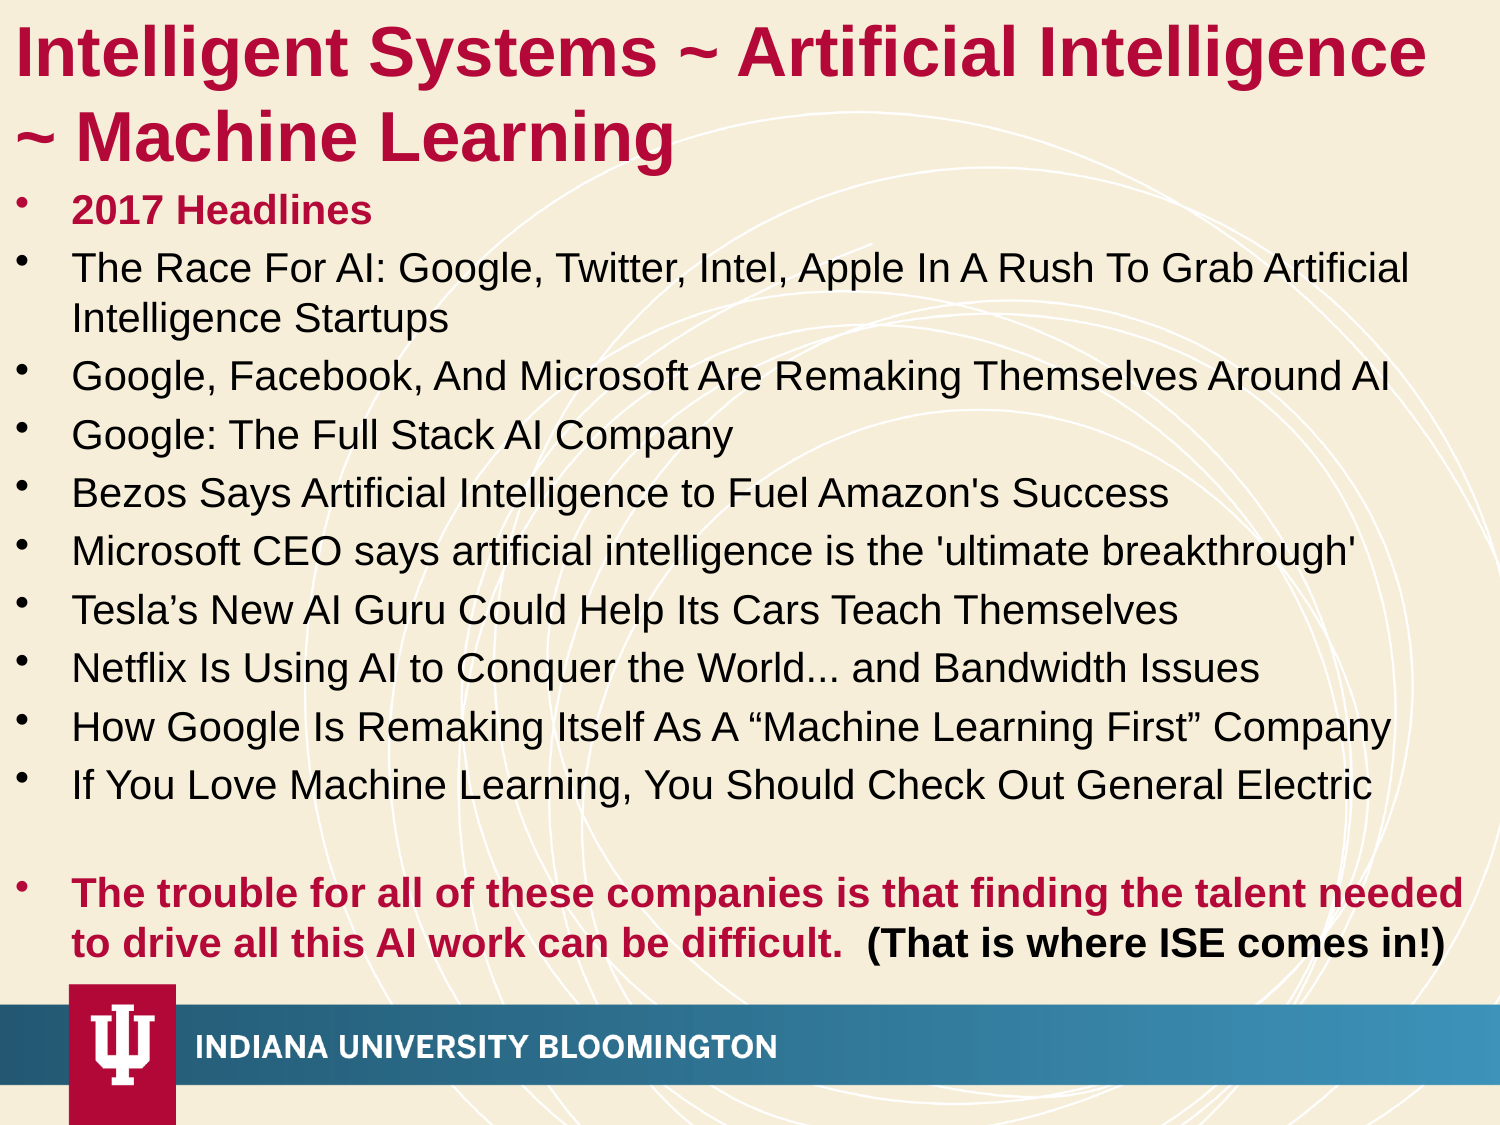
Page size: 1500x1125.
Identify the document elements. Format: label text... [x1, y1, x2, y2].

title Intelligent Systems ~ Artificial Intelligence ~ Machine Learning [0, 0, 1500, 174]
picture [0, 838, 1500, 1125]
list 2017 Headlines The Race For AI: Google, Twitter, Intel, Apple In A Rush To Grab Artificial Intelligence Startups Google, Facebook, And Microsoft Are Remaking Themselves Around AI Google: The Full Stack AI Company Bezos Says Artificial Intelligence to Fuel Amazon's Success Microsoft CEO says artificial intelligence is the 'ultimate breakthrough' Tesla’s New AI Guru Could Help Its Cars Teach Themselves Netflix Is Using AI to Conquer the World... and Bandwidth Issues How Google Is Remaking Itself As A “Machine Learning First” Company If You Love Machine Learning, You Should Check Out General Electric The trouble for all of these companies is that finding the talent needed to drive all this AI work can be difficult. (That is where ISE comes in!) [0, 174, 1500, 838]
